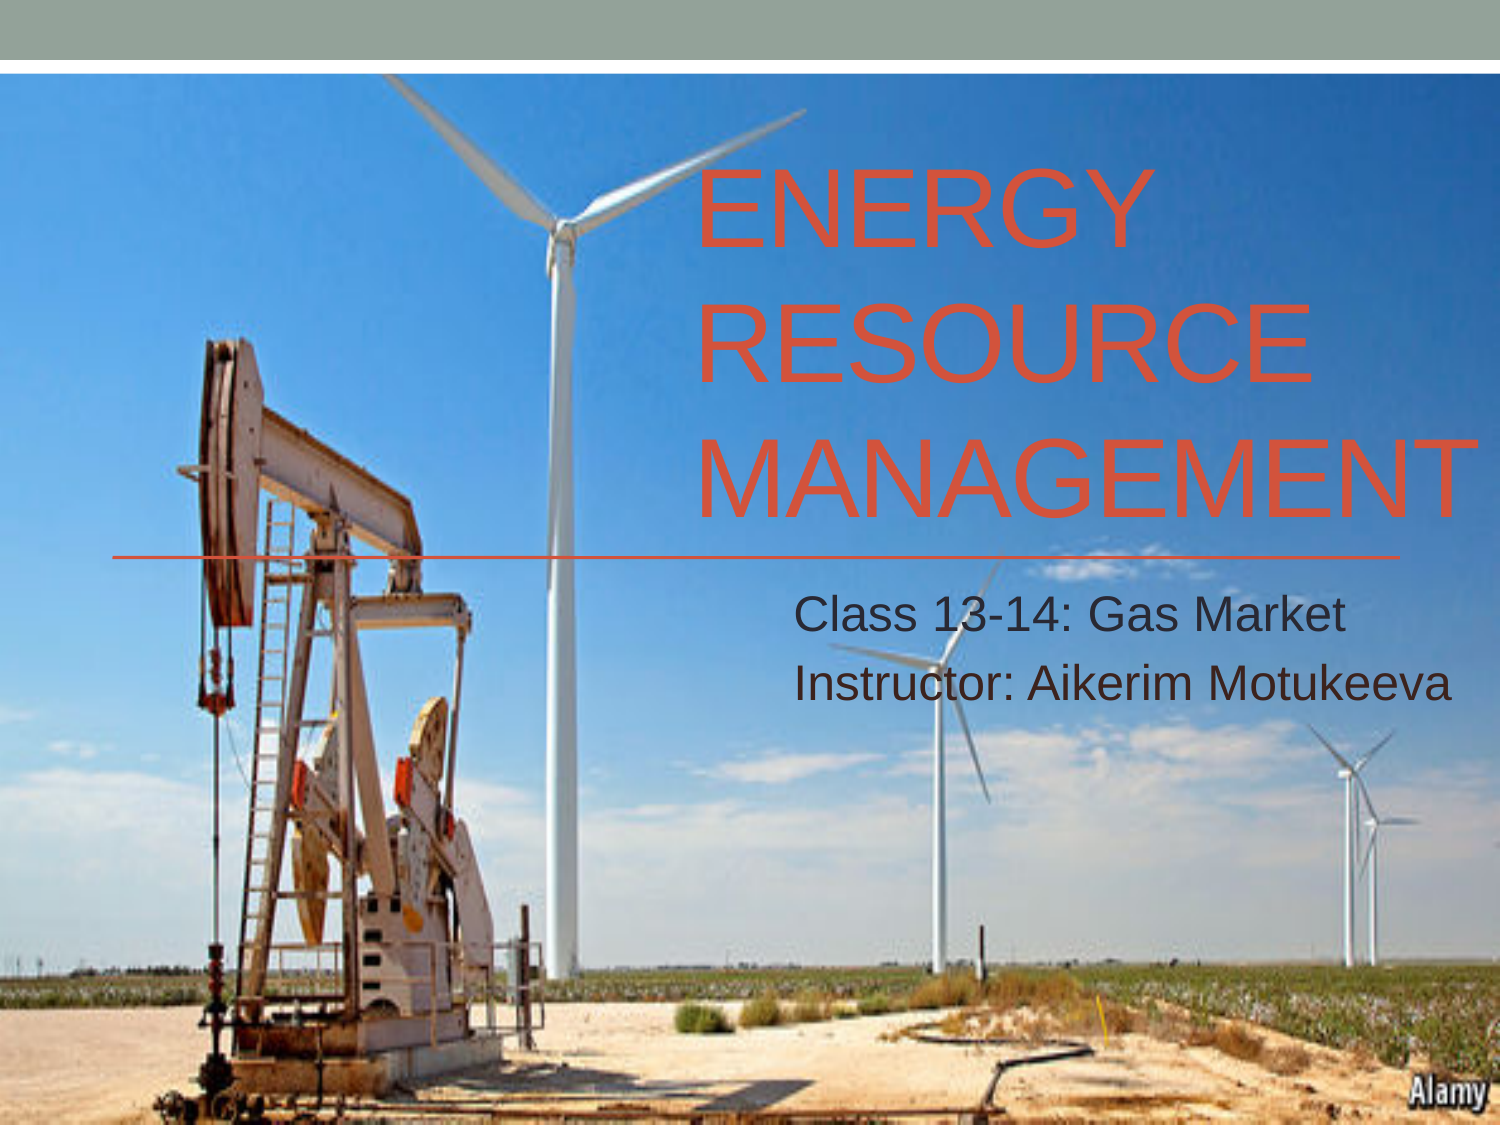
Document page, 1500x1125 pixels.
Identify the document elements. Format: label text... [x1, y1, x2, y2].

picture [0, 74, 1500, 1125]
title Energy resource management [678, 231, 1500, 548]
subtitle Class 13-14: Gas Market Instructor: Aikerim Motukeeva [778, 573, 1500, 807]
